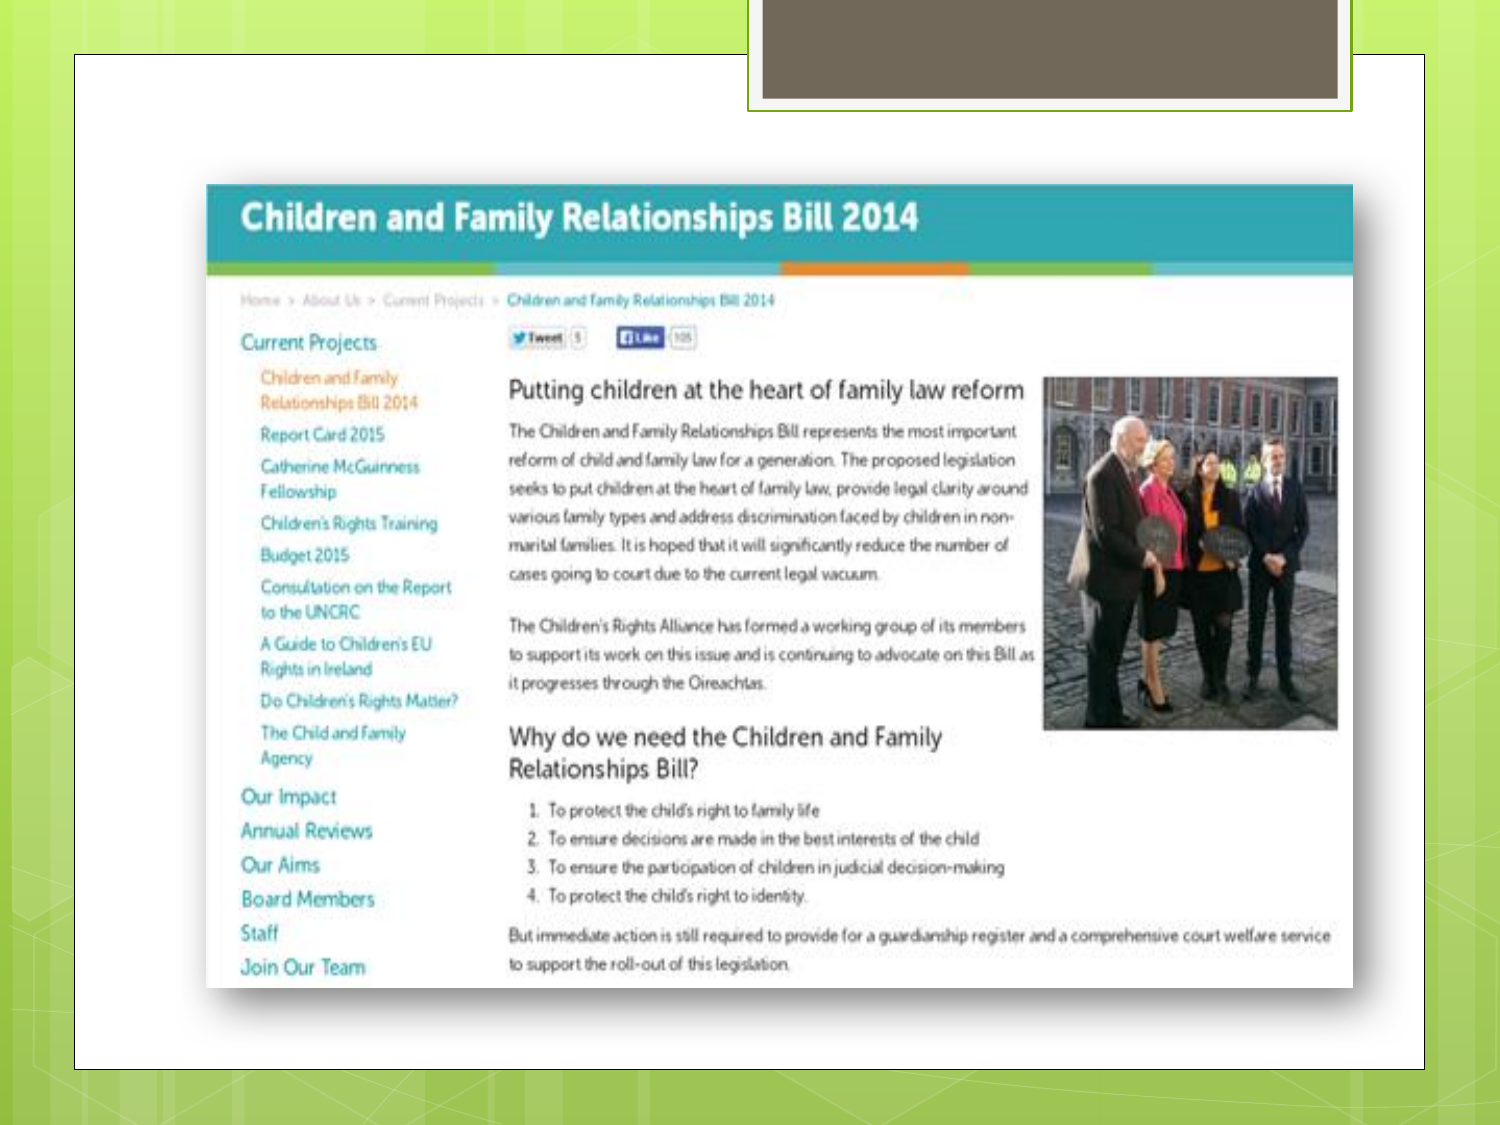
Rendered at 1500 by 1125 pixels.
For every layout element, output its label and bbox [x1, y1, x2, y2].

picture [206, 184, 1353, 988]
